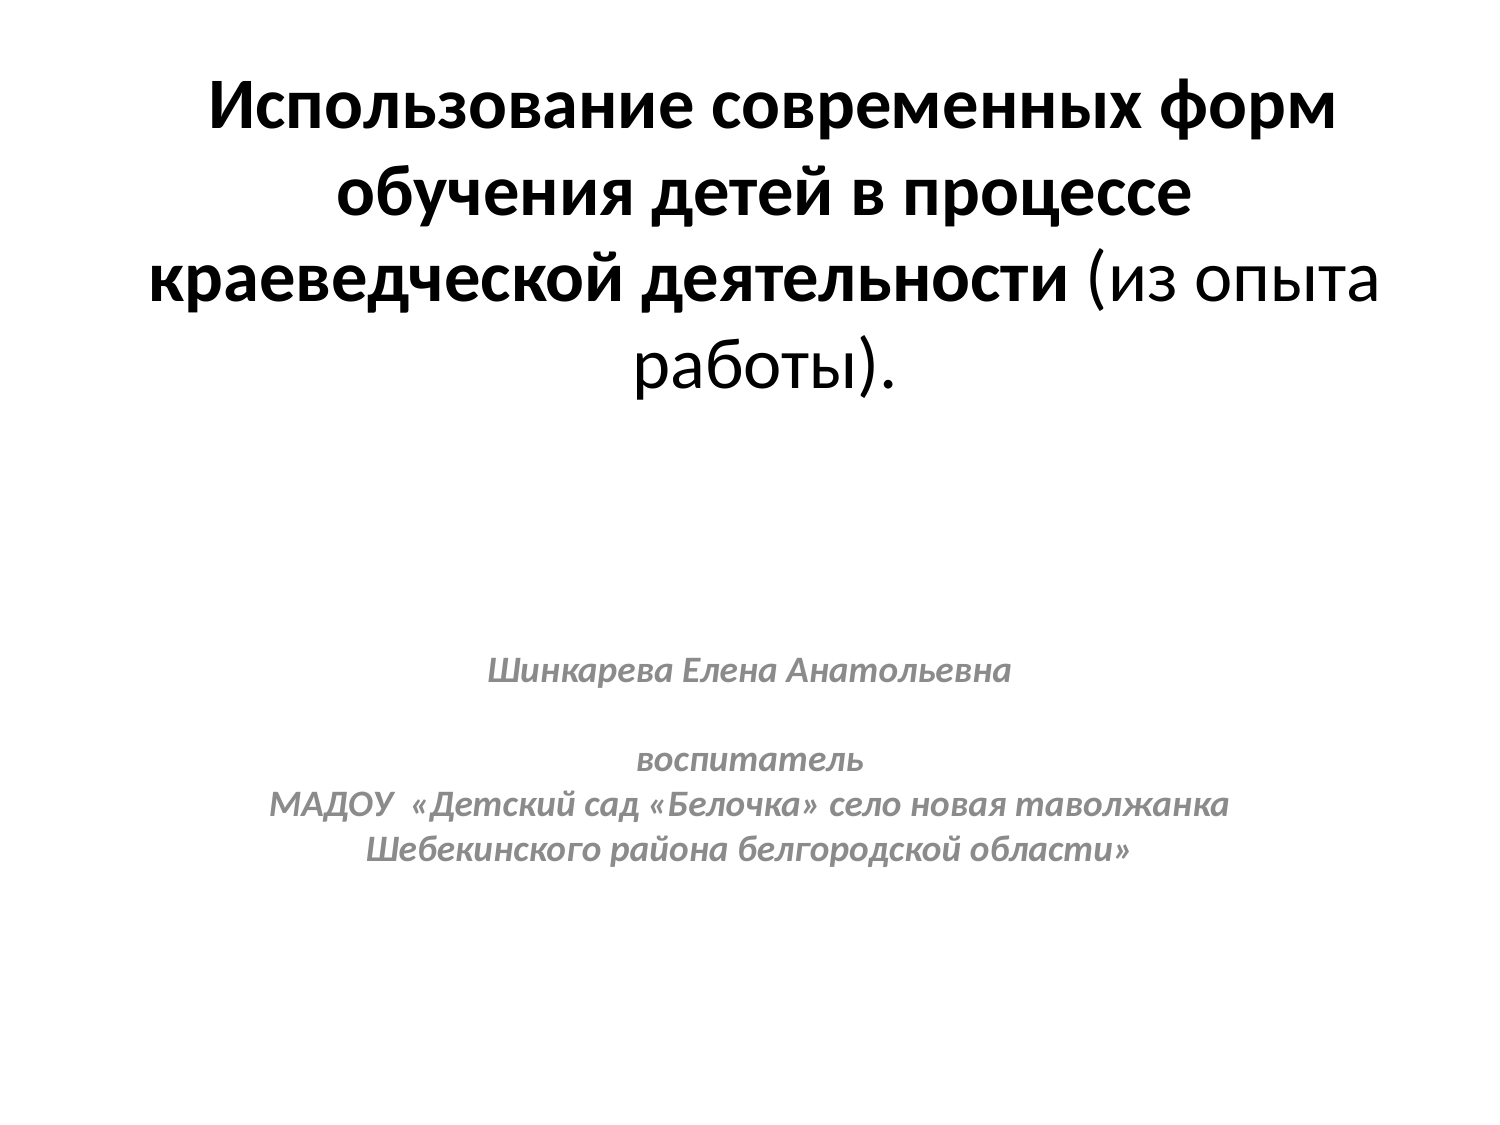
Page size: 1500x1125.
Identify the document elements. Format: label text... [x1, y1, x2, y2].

subtitle Шинкарева Елена Анатольевна воспитатель МАДОУ «Детский сад «Белочка» село новая таволжанка Шебекинского района белгородской области» [225, 637, 1275, 1032]
title Использование современных форм обучения детей в процессе краеведческой деятельности (из опыта работы). [112, 46, 1418, 586]
